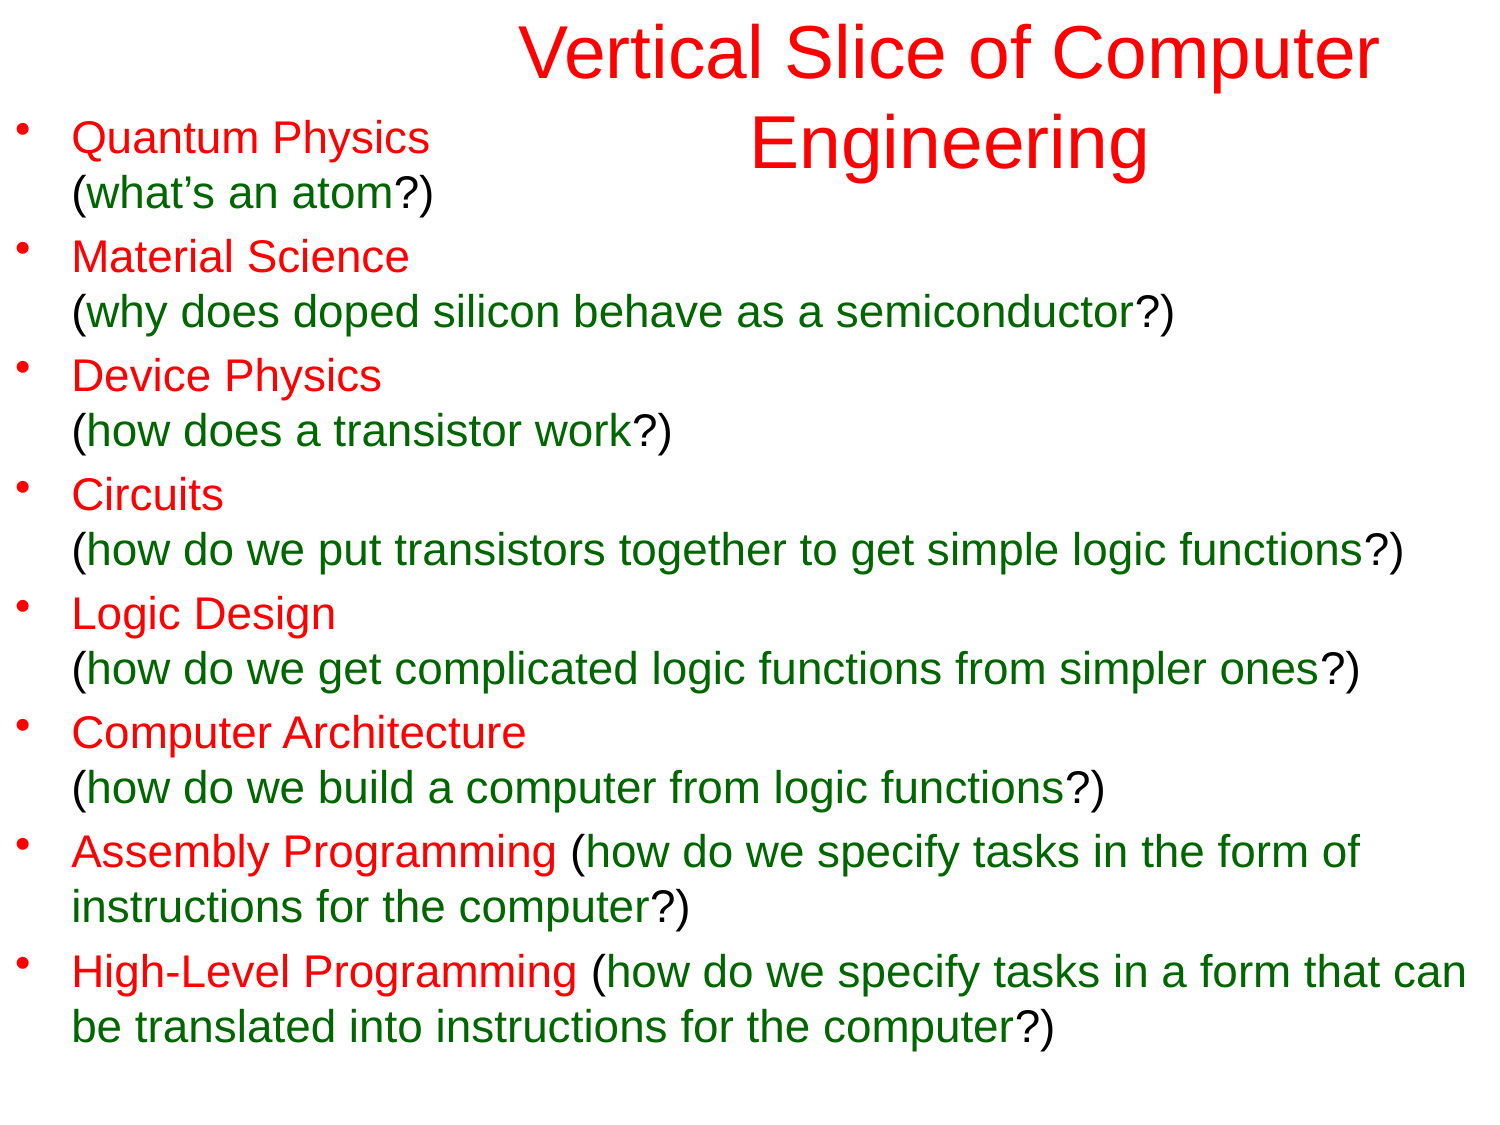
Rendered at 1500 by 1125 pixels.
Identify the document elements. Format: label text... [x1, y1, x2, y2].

text_box Vertical Slice of Computer Engineering [399, 0, 1500, 188]
list Quantum Physics (what’s an atom?) Material Science (why does doped silicon behave as a semiconductor?) Device Physics (how does a transistor work?) Circuits (how do we put transistors together to get simple logic functions?) Logic Design (how do we get complicated logic functions from simpler ones?) Computer Architecture (how do we build a computer from logic functions?) Assembly Programming (how do we specify tasks in the form of instructions for the computer?) High-Level Programming (how do we specify tasks in a form that can be translated into instructions for the computer?) [0, 99, 1500, 1026]
